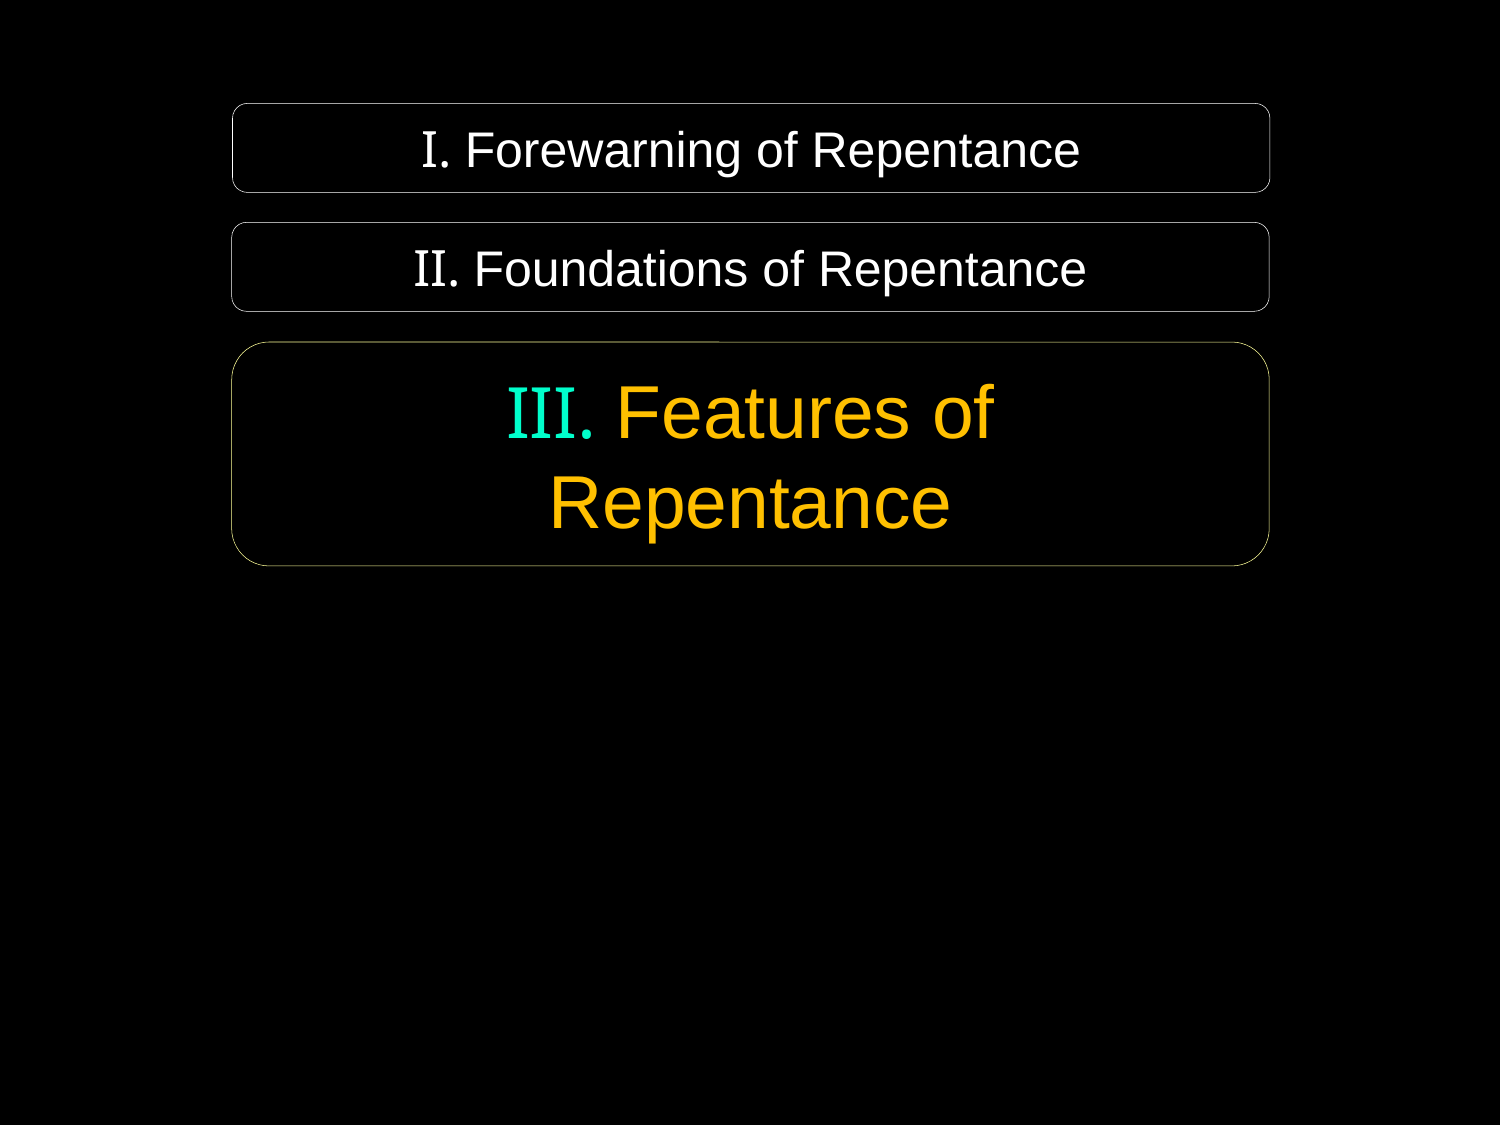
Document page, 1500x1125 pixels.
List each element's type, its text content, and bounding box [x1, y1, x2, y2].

text_box III. Features of Repentance [230, 340, 1271, 567]
text_box II. Foundations of Repentance [230, 221, 1271, 313]
text_box I. Forewarning of Repentance [231, 102, 1272, 194]
